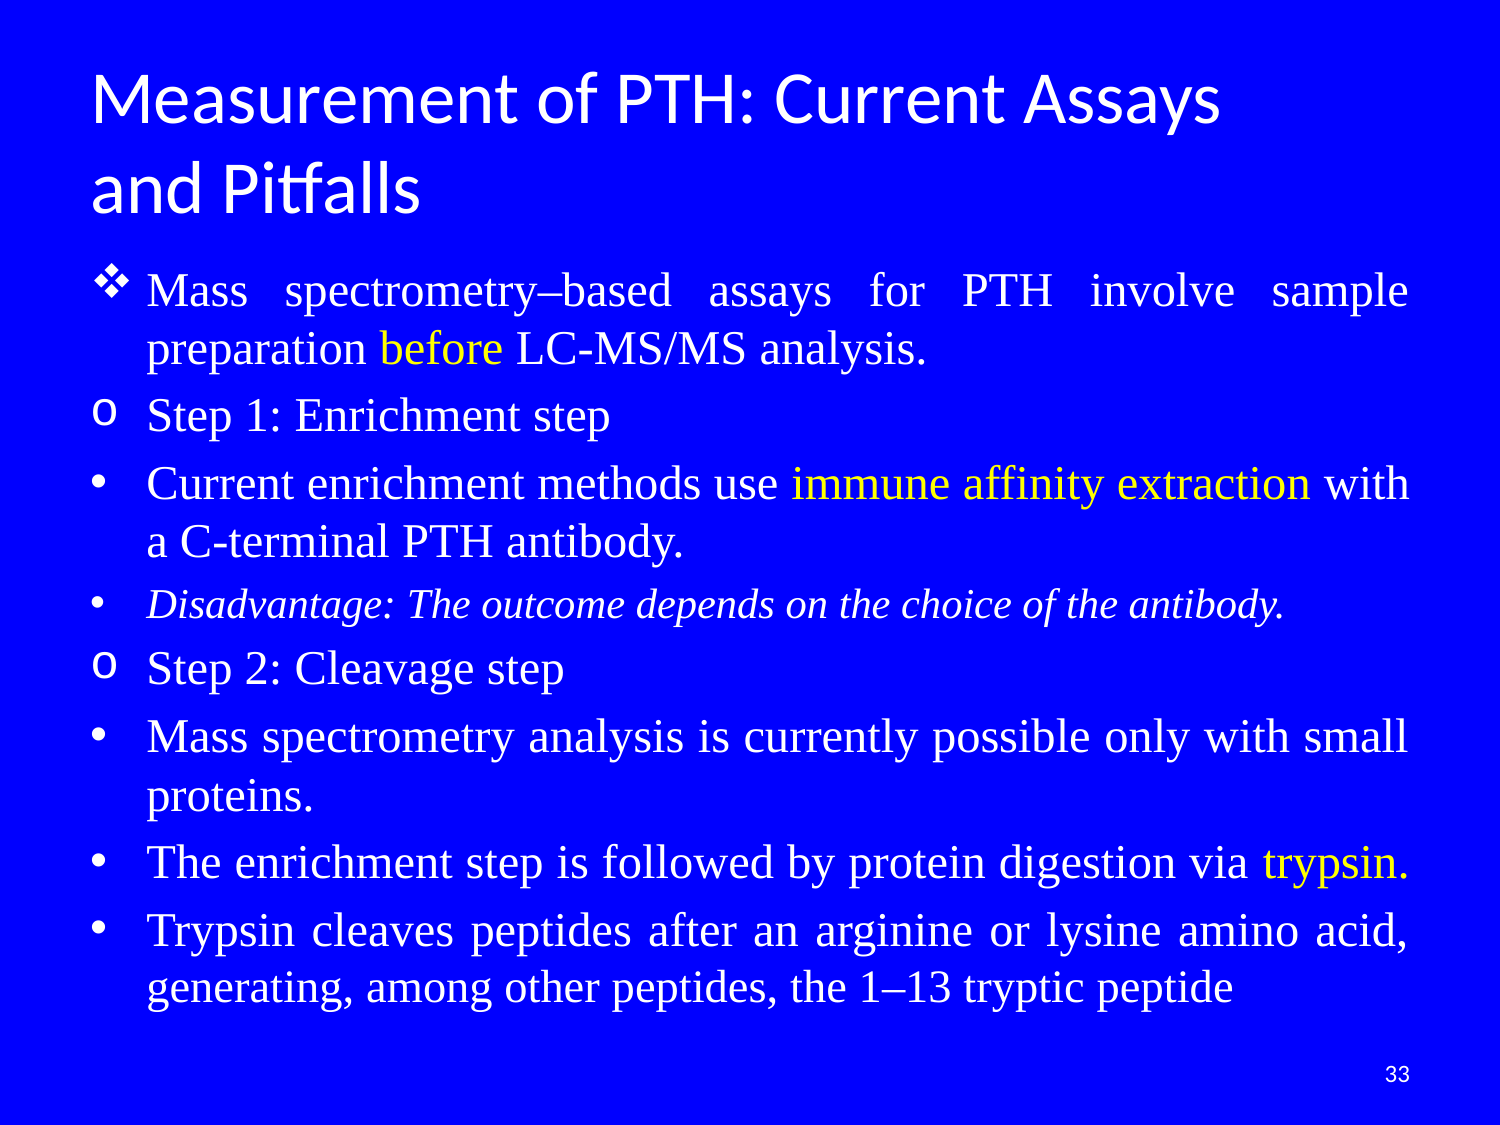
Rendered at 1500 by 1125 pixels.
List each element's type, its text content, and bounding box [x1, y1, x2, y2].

list Mass spectrometry–based assays for PTH involve sample preparation before LC-MS/MS analysis. Step 1: Enrichment step Current enrichment methods use immune affinity extraction with a C-terminal PTH antibody. Disadvantage: The outcome depends on the choice of the antibody. Step 2: Cleavage step Mass spectrometry analysis is currently possible only with small proteins. The enrichment step is followed by protein digestion via trypsin. Trypsin cleaves peptides after an arginine or lysine amino acid, generating, among other peptides, the 1–13 tryptic peptide [75, 249, 1425, 1043]
slide_number 33 [1074, 1042, 1425, 1103]
title Measurement of PTH: Current Assays and Pitfalls [75, 45, 1425, 233]
